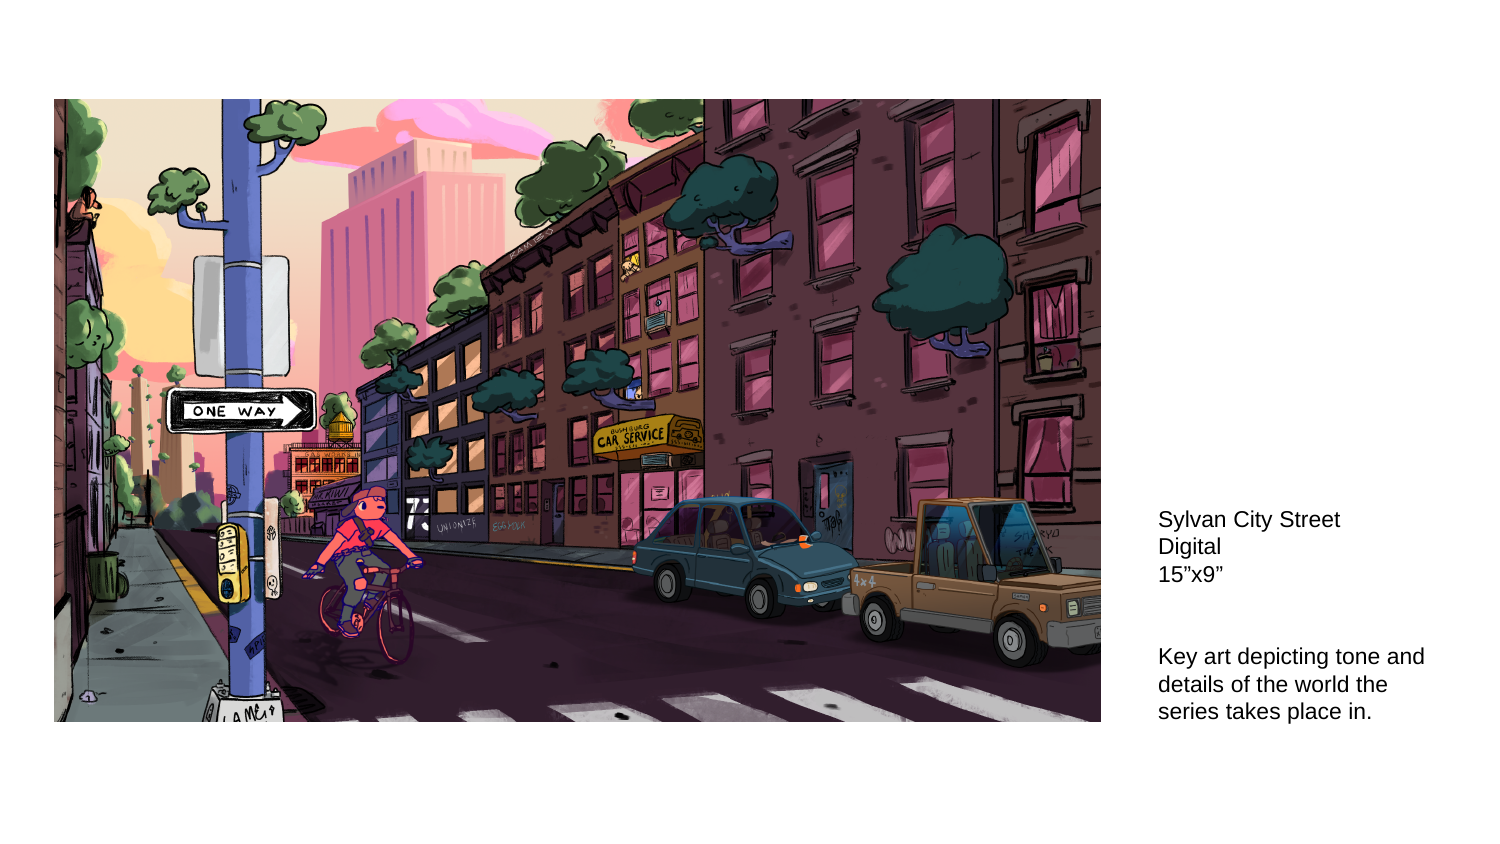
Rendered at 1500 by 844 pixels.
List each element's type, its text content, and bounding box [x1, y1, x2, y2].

picture [53, 98, 1101, 723]
text_box Sylvan City Street Digital 15”x9” Key art depicting tone and details of the world the series takes place in. [1143, 489, 1452, 780]
